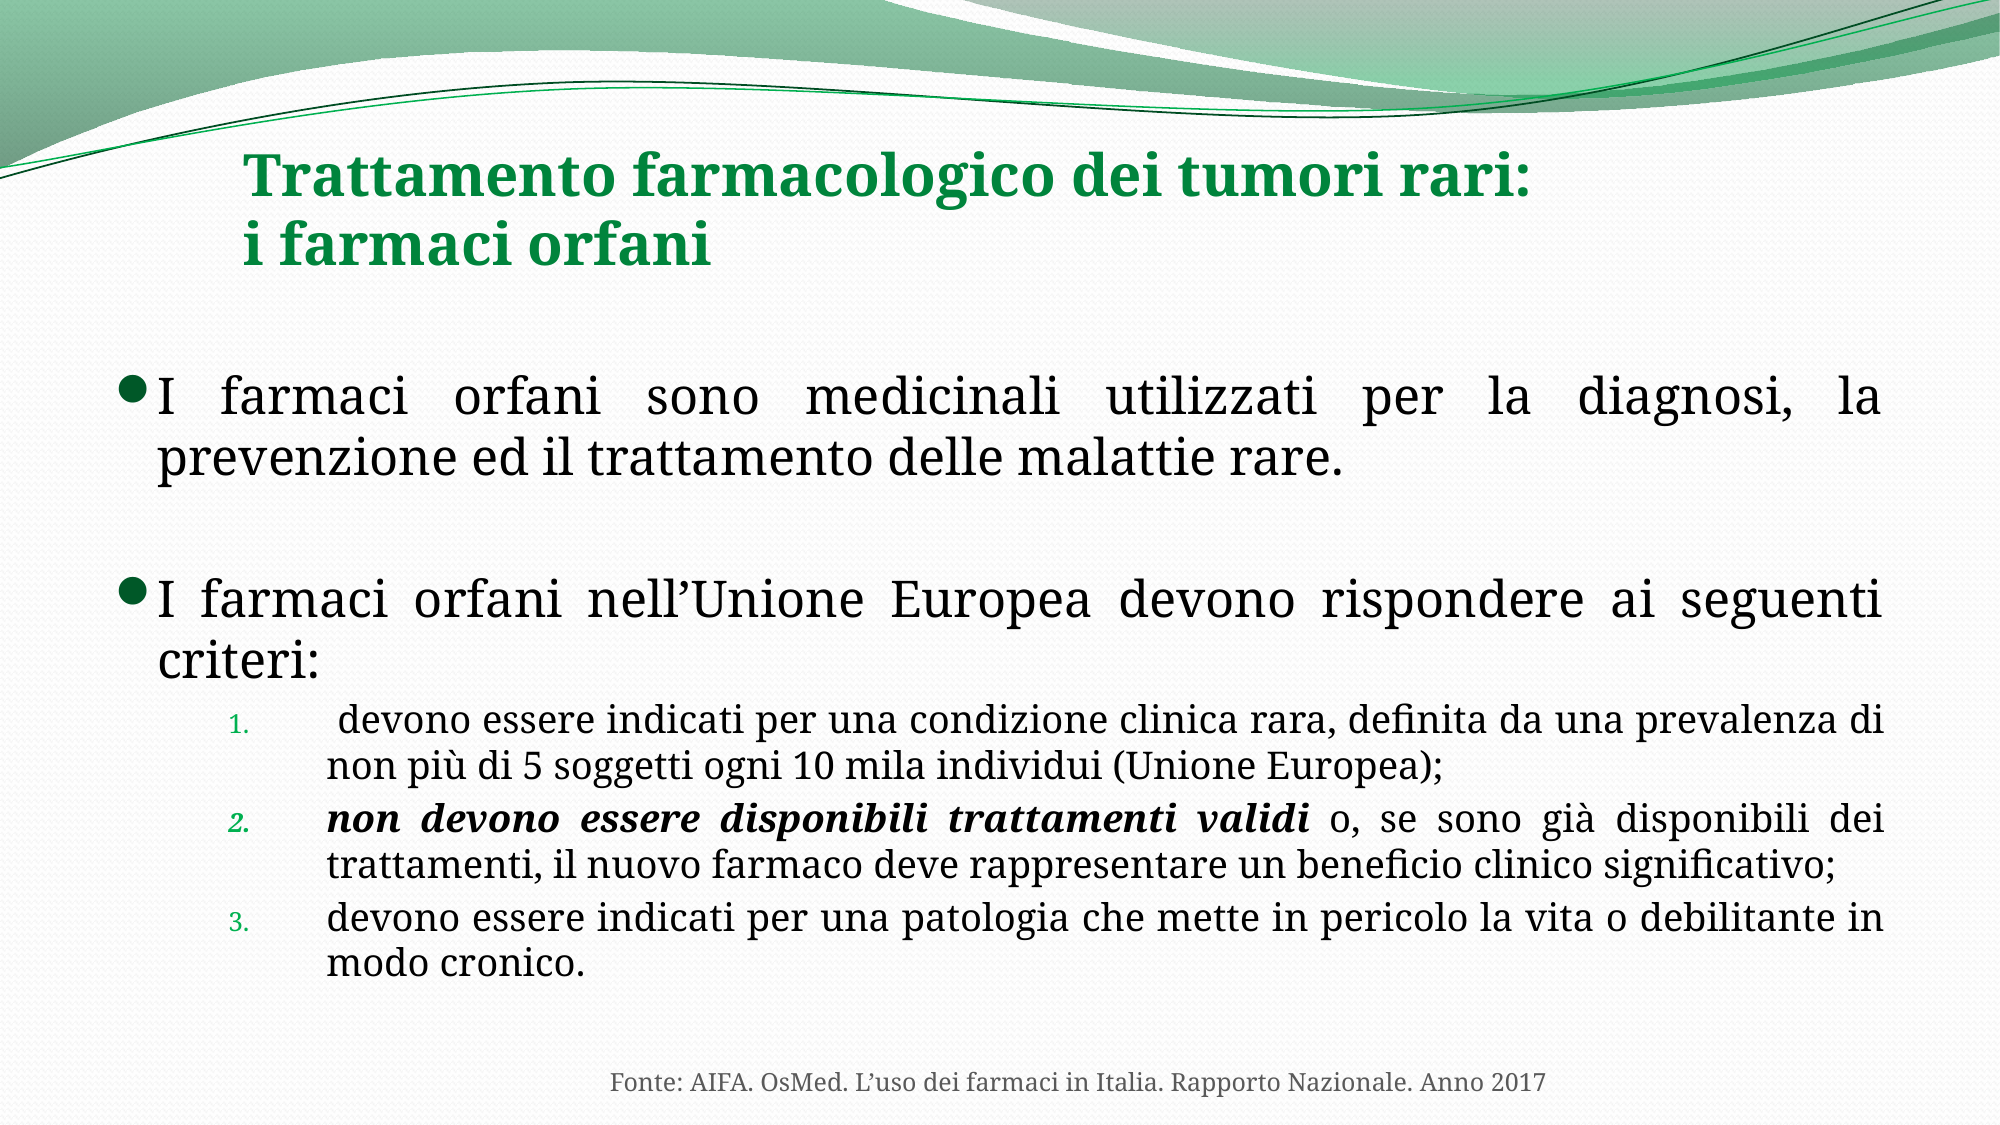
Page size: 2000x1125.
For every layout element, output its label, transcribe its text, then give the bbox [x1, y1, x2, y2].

list I farmaci orfani sono medicinali utilizzati per la diagnosi, la prevenzione ed il trattamento delle malattie rare. I farmaci orfani nell’Unione Europea devono rispondere ai seguenti criteri: devono essere indicati per una condizione clinica rara, definita da una prevalenza di non più di 5 soggetti ogni 10 mila individui (Unione Europea); non devono essere disponibili trattamenti validi o, se sono già disponibili dei trattamenti, il nuovo farmaco deve rappresentare un beneficio clinico significativo; devono essere indicati per una patologia che mette in pericolo la vita o debilitante in modo cronico. [99, 356, 1900, 1000]
text_box Fonte: AIFA. OsMed. L’uso dei farmaci in Italia. Rapporto Nazionale. Anno 2017 [595, 1058, 1564, 1104]
title Trattamento farmacologico dei tumori rari: i farmaci orfani [243, 90, 2000, 278]
